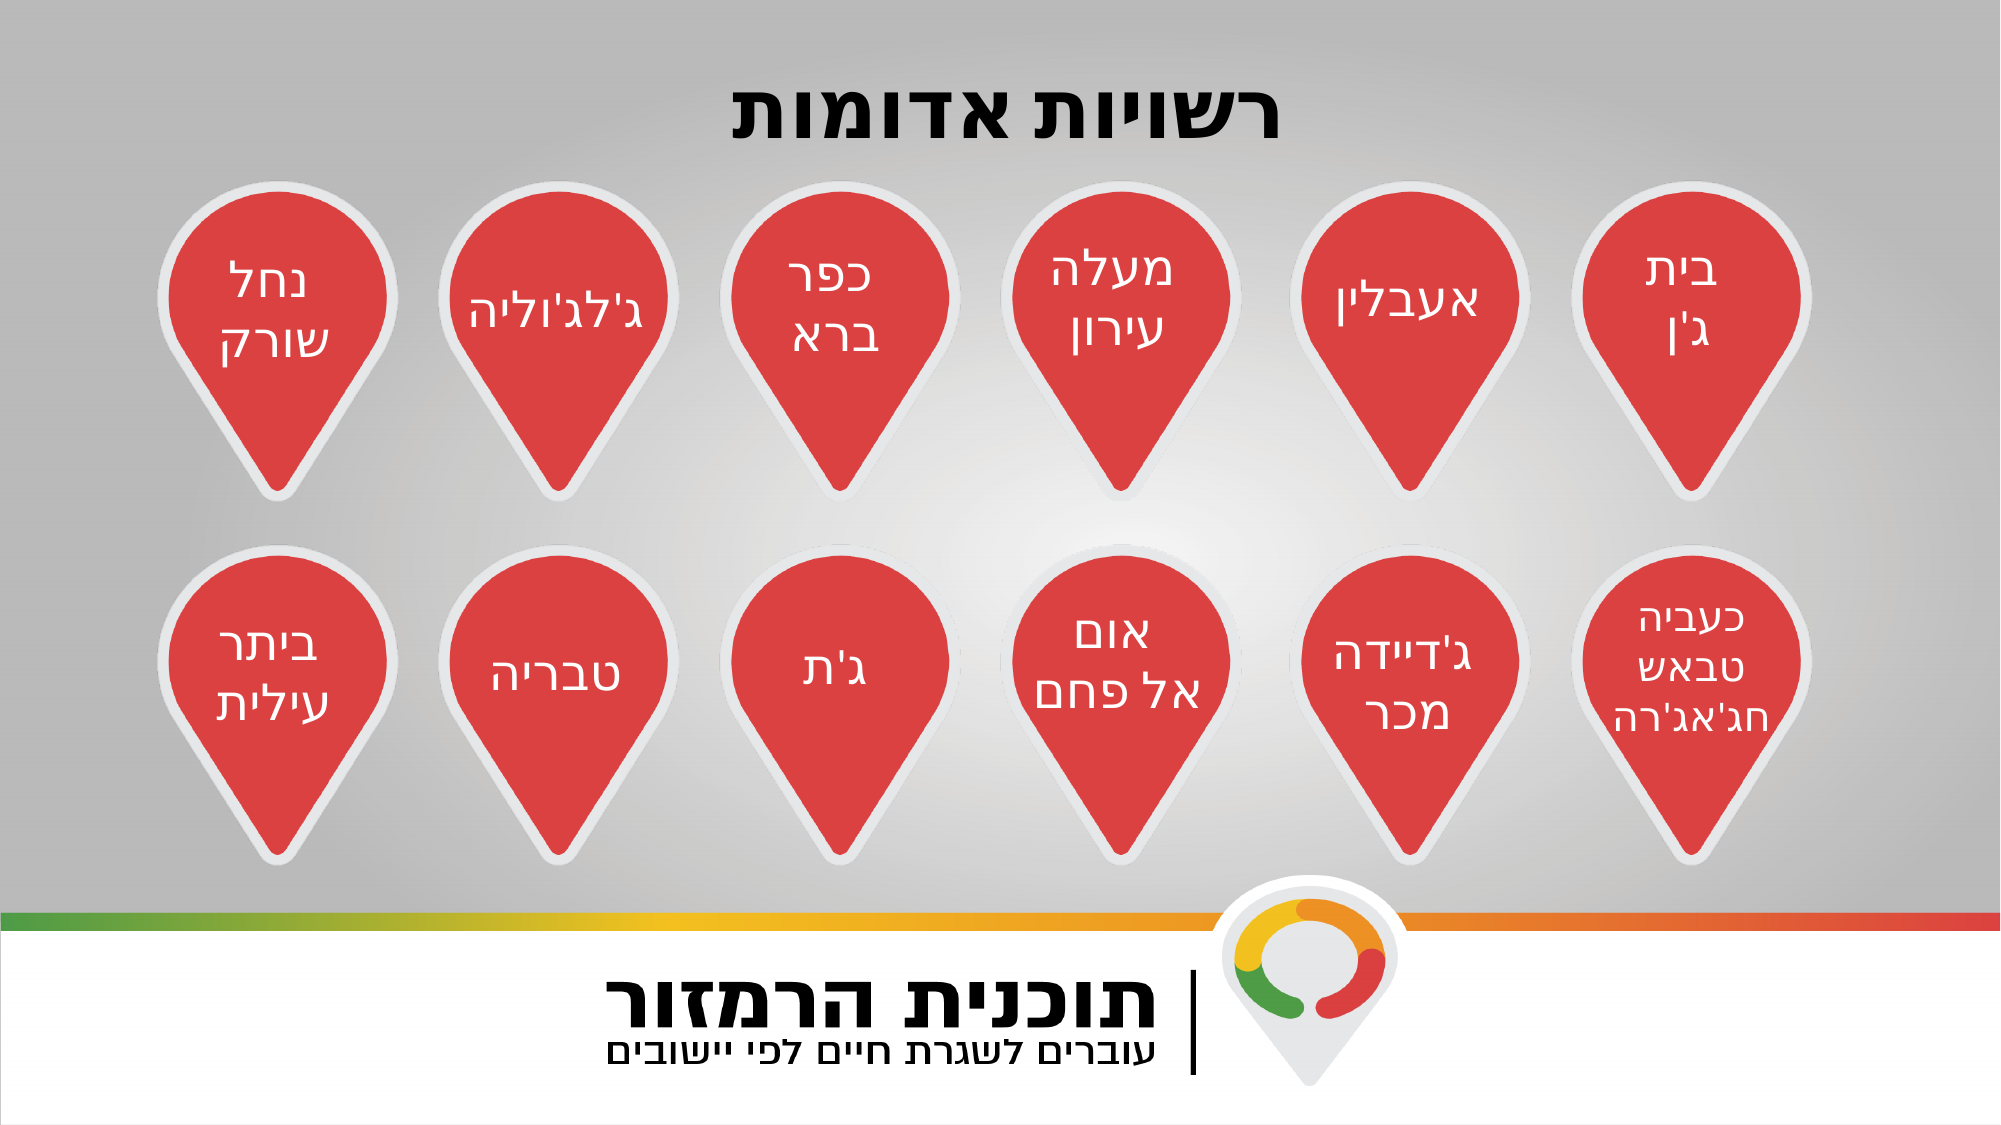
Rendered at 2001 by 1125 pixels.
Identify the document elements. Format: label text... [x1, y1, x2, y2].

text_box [1077, 467, 1358, 922]
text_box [1647, 103, 1929, 467]
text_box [1358, 103, 1647, 467]
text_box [515, 103, 796, 467]
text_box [1077, 103, 1358, 467]
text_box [1358, 467, 1647, 922]
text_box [40, 467, 515, 922]
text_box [1647, 467, 1929, 922]
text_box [796, 103, 1077, 467]
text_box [40, 103, 515, 467]
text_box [515, 467, 796, 922]
picture [0, 0, 2001, 1125]
text_box רשויות אדומות [0, 0, 2000, 344]
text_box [796, 467, 1077, 922]
